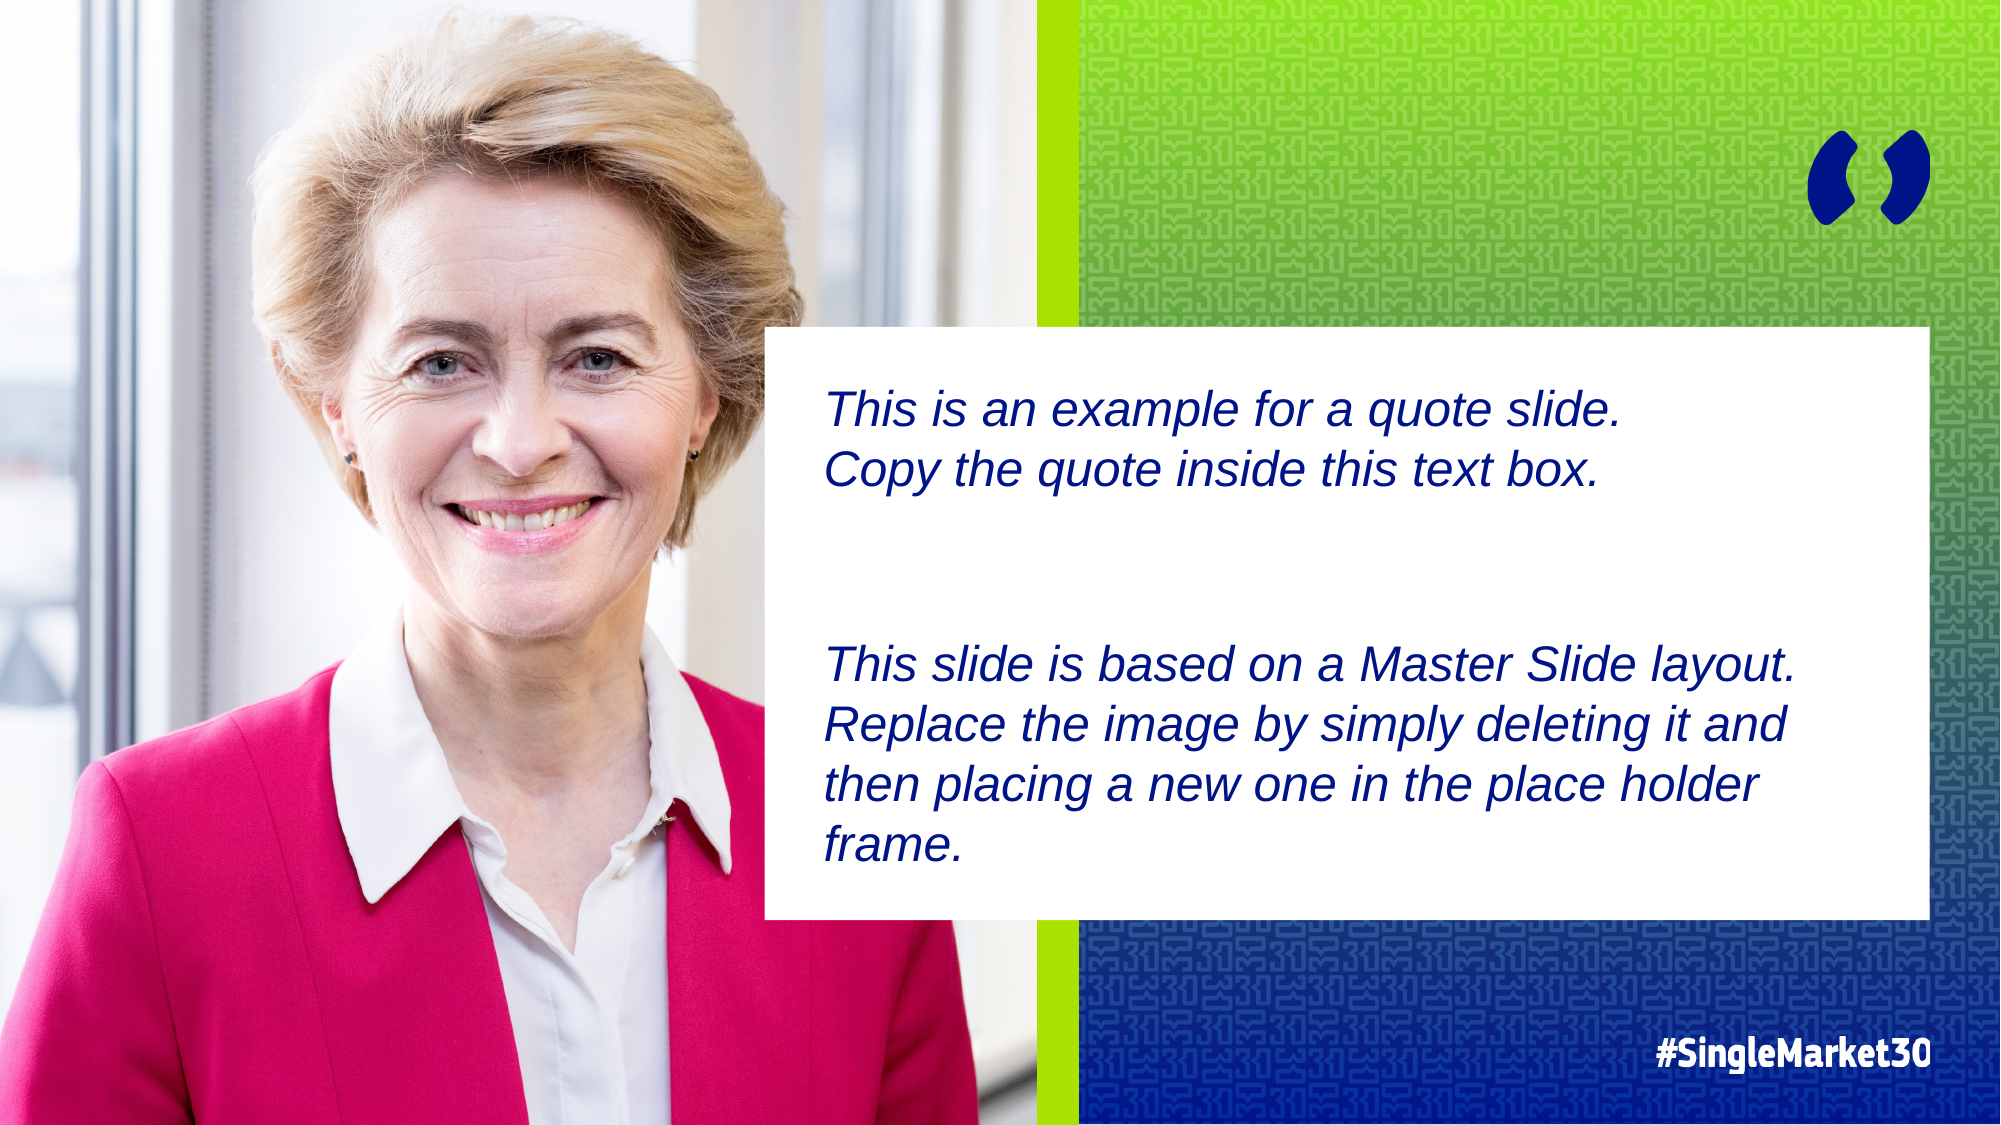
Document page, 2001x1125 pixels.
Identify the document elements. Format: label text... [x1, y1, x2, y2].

picture [1079, 0, 2000, 1125]
picture [0, 0, 1038, 1125]
list This is an example for a quote slide. Copy the quote inside this text box. This slide is based on a Master Slide layout. Replace the image by simply deleting it and then placing a new one in the place holder frame. [1038, 326, 1930, 921]
